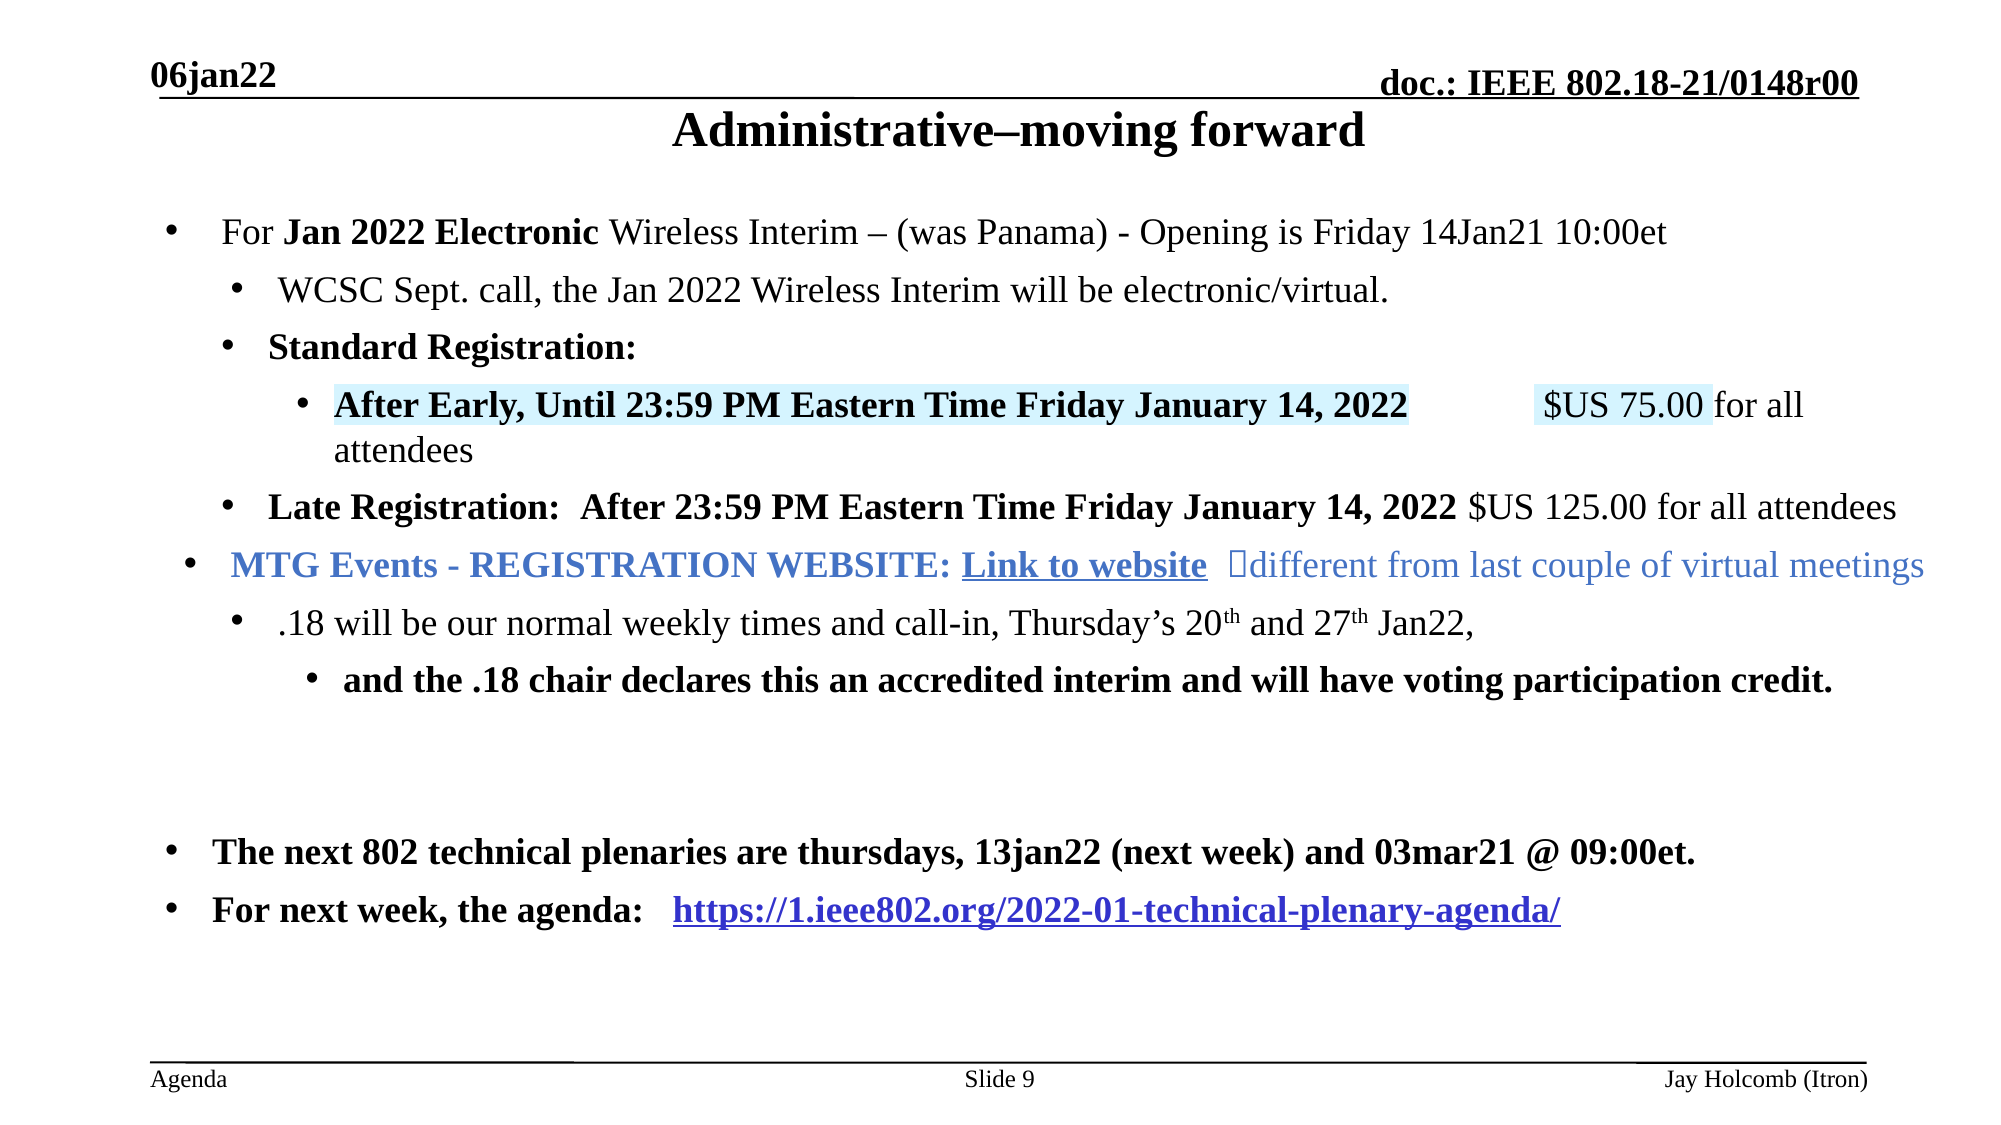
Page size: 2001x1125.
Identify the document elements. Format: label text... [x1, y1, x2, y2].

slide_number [149, 49, 651, 95]
list For Jan 2022 Electronic Wireless Interim – (was Panama) - Opening is Friday 14Jan21 10:00et WCSC Sept. call, the Jan 2022 Wireless Interim will be electronic/virtual. Standard Registration: After Early, Until 23:59 PM Eastern Time Friday January 14, 2022 $US 75.00 for all attendees Late Registration: After 23:59 PM Eastern Time Friday January 14, 2022 $US 125.00 for all attendees MTG Events - REGISTRATION WEBSITE: Link to website different from last couple of virtual meetings .18 will be our normal weekly times and call-in, Thursday’s 20th and 27th Jan22, and the .18 chair declares this an accredited interim and will have voting participation credit. The next 802 technical plenaries are thursdays, 13jan22 (next week) and 03mar21 @ 09:00et. For next week, the agenda: https://1.ieee802.org/2022-01-technical-plenary-agenda/ [149, 141, 1963, 1073]
slide_number Slide 9 [933, 1061, 1067, 1123]
footer Jay Holcomb (Itron) [1171, 1061, 1869, 1093]
title Administrative–moving forward [362, 87, 1676, 141]
